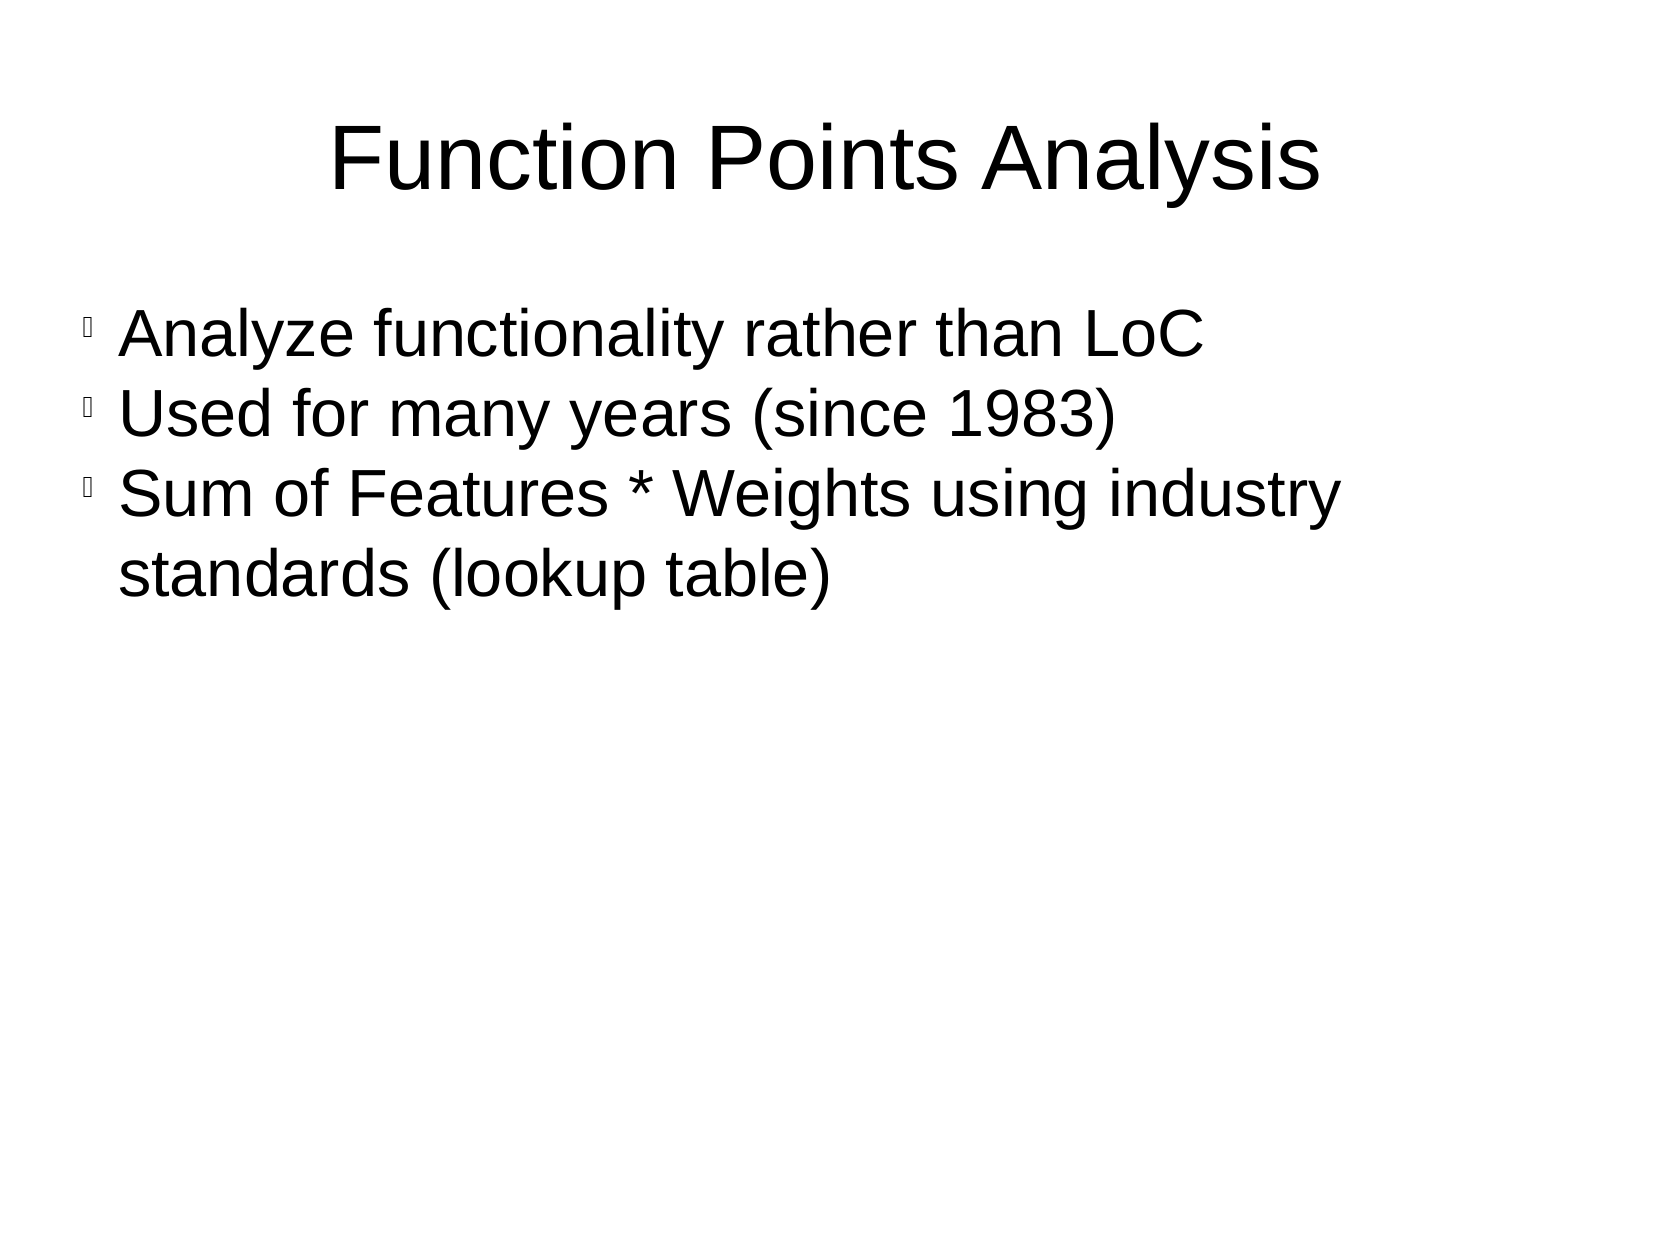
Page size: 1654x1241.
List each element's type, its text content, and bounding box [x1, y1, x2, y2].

text_box Function Points Analysis [82, 49, 1571, 257]
text_box Analyze functionality rather than LoC Used for many years (since 1983) Sum of Features * Weights using industry standards (lookup table) [82, 290, 1571, 1010]
